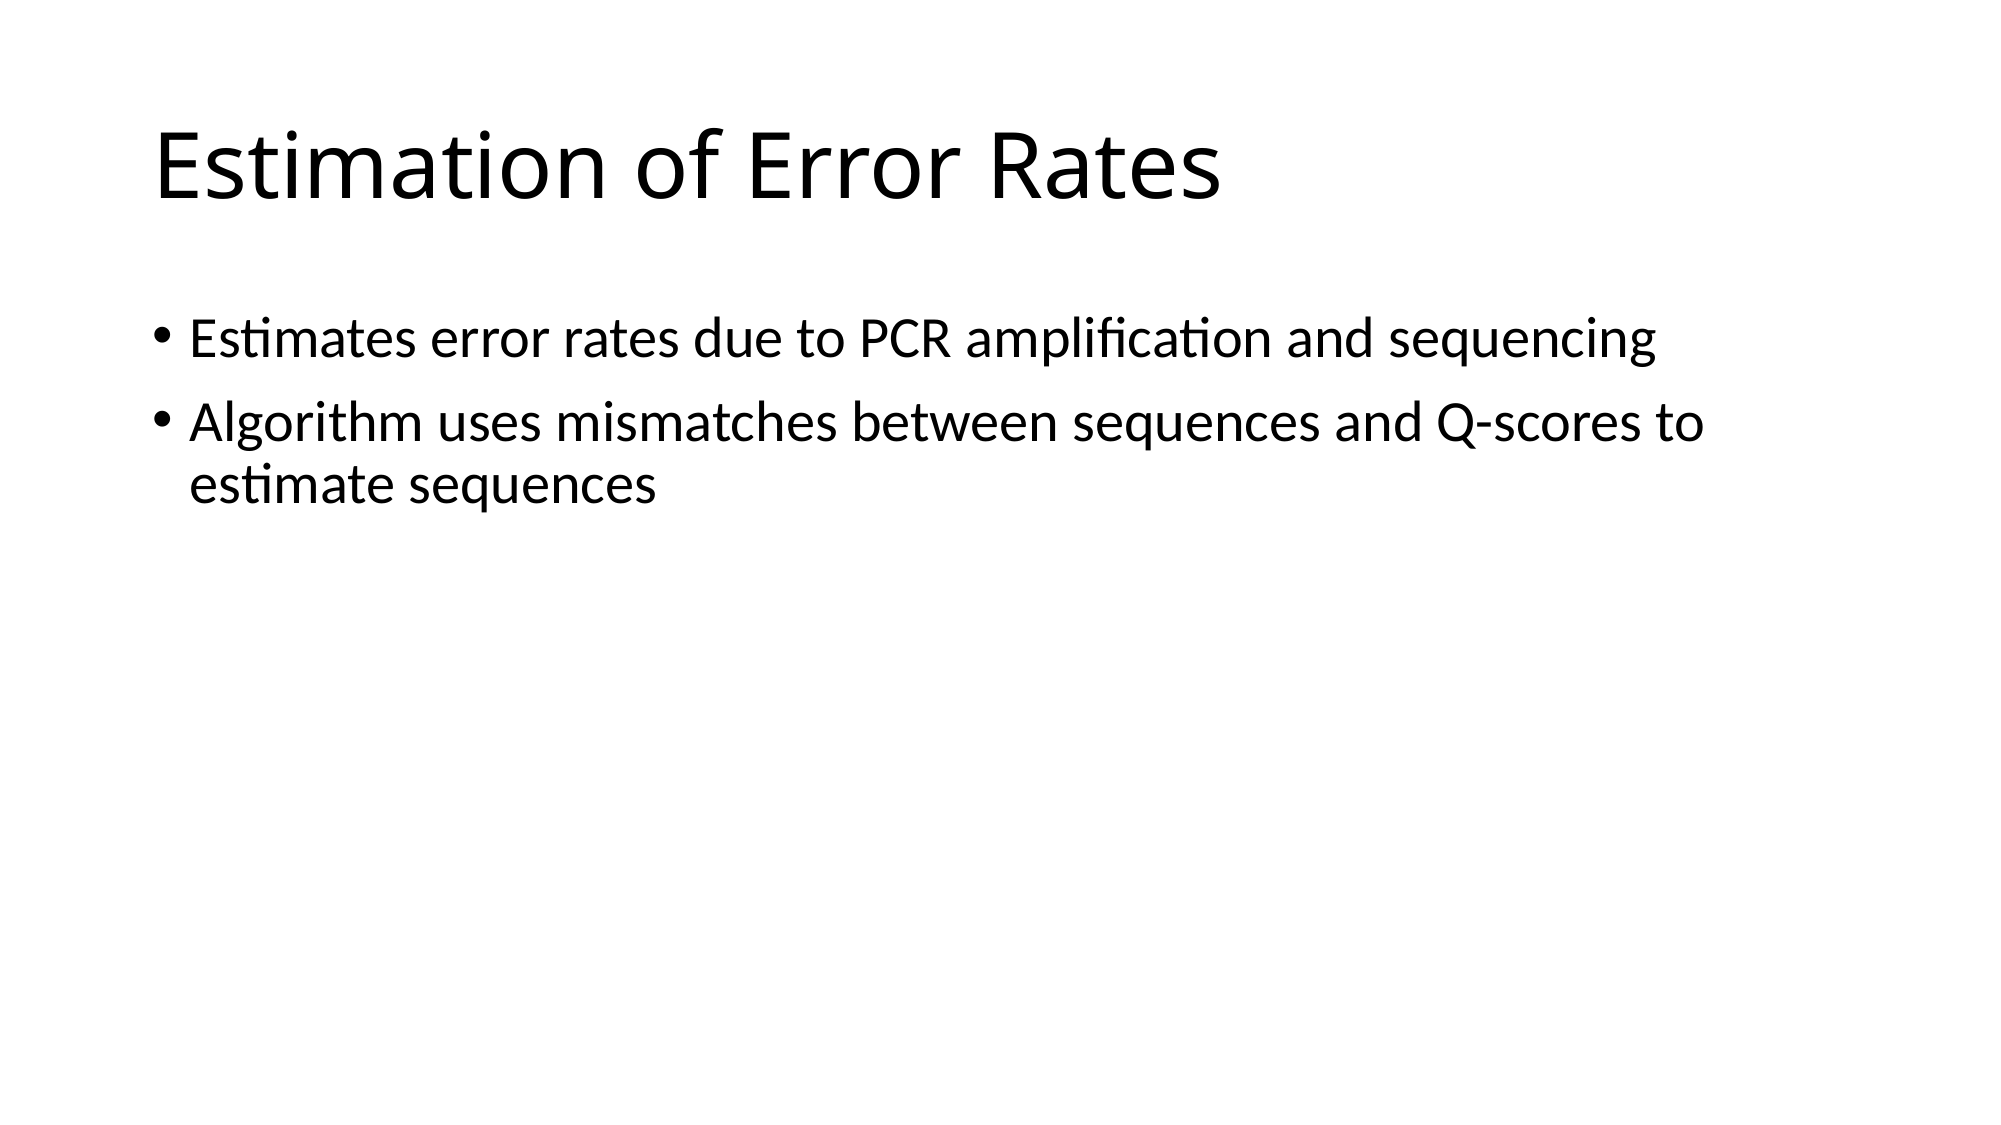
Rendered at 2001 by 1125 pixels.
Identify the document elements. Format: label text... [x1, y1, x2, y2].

title Estimation of Error Rates [137, 59, 1863, 278]
list Estimates error rates due to PCR amplification and sequencing Algorithm uses mismatches between sequences and Q-scores to estimate sequences [137, 299, 1863, 1014]
